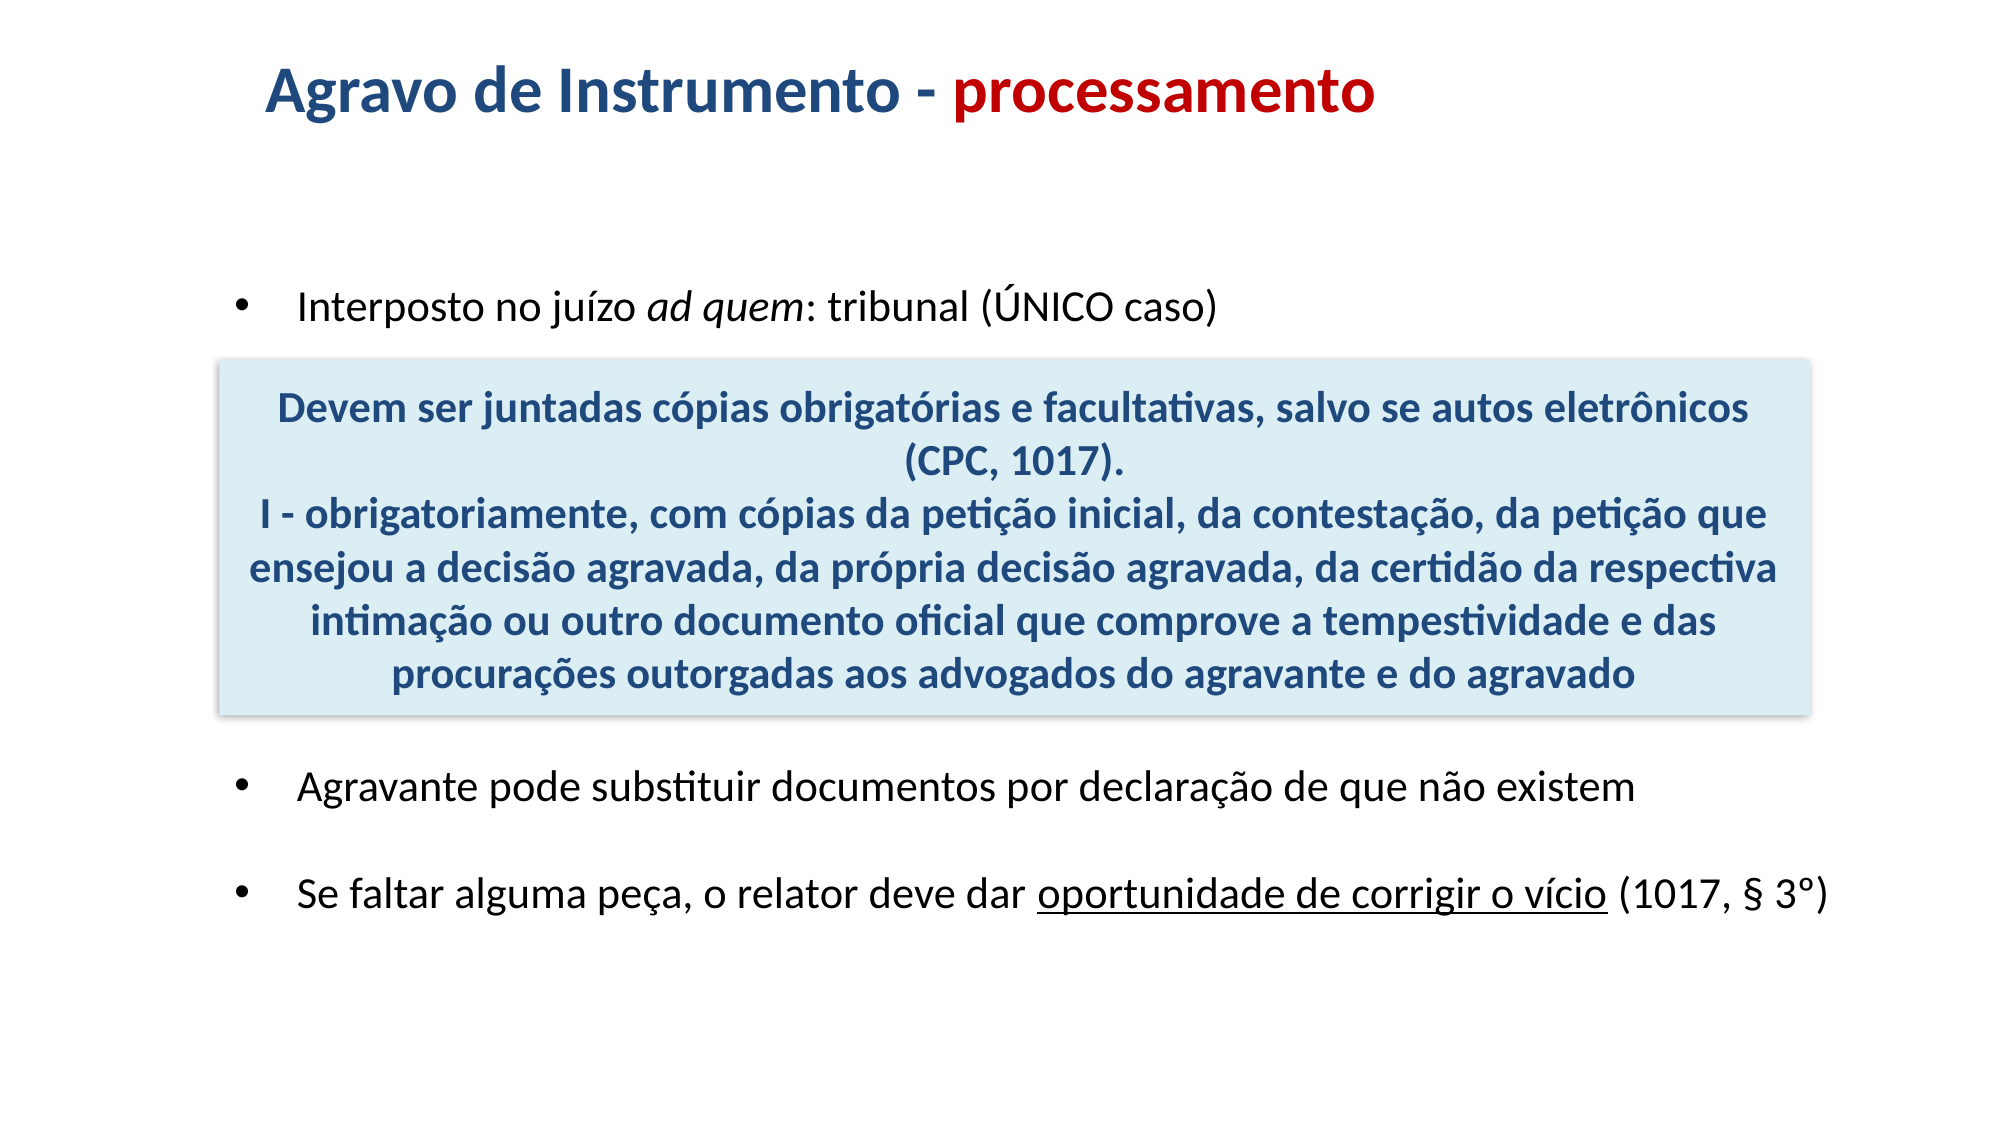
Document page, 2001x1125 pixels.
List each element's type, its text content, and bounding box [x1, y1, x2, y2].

list Interposto no juízo ad quem: tribunal (ÚNICO caso) Agravante pode substituir documentos por declaração de que não existem Se faltar alguma peça, o relator deve dar oportunidade de corrigir o vício (1017, § 3º) [219, 270, 1900, 1013]
text_box Devem ser juntadas cópias obrigatórias e facultativas, salvo se autos eletrônicos (CPC, 1017). I - obrigatoriamente, com cópias da petição inicial, da contestação, da petição que ensejou a decisão agravada, da própria decisão agravada, da certidão da respectiva intimação ou outro documento oficial que comprove a tempestividade e das procurações outorgadas aos advogados do agravante e do agravado [219, 359, 1811, 716]
title Agravo de Instrumento - processamento [250, 34, 1900, 137]
